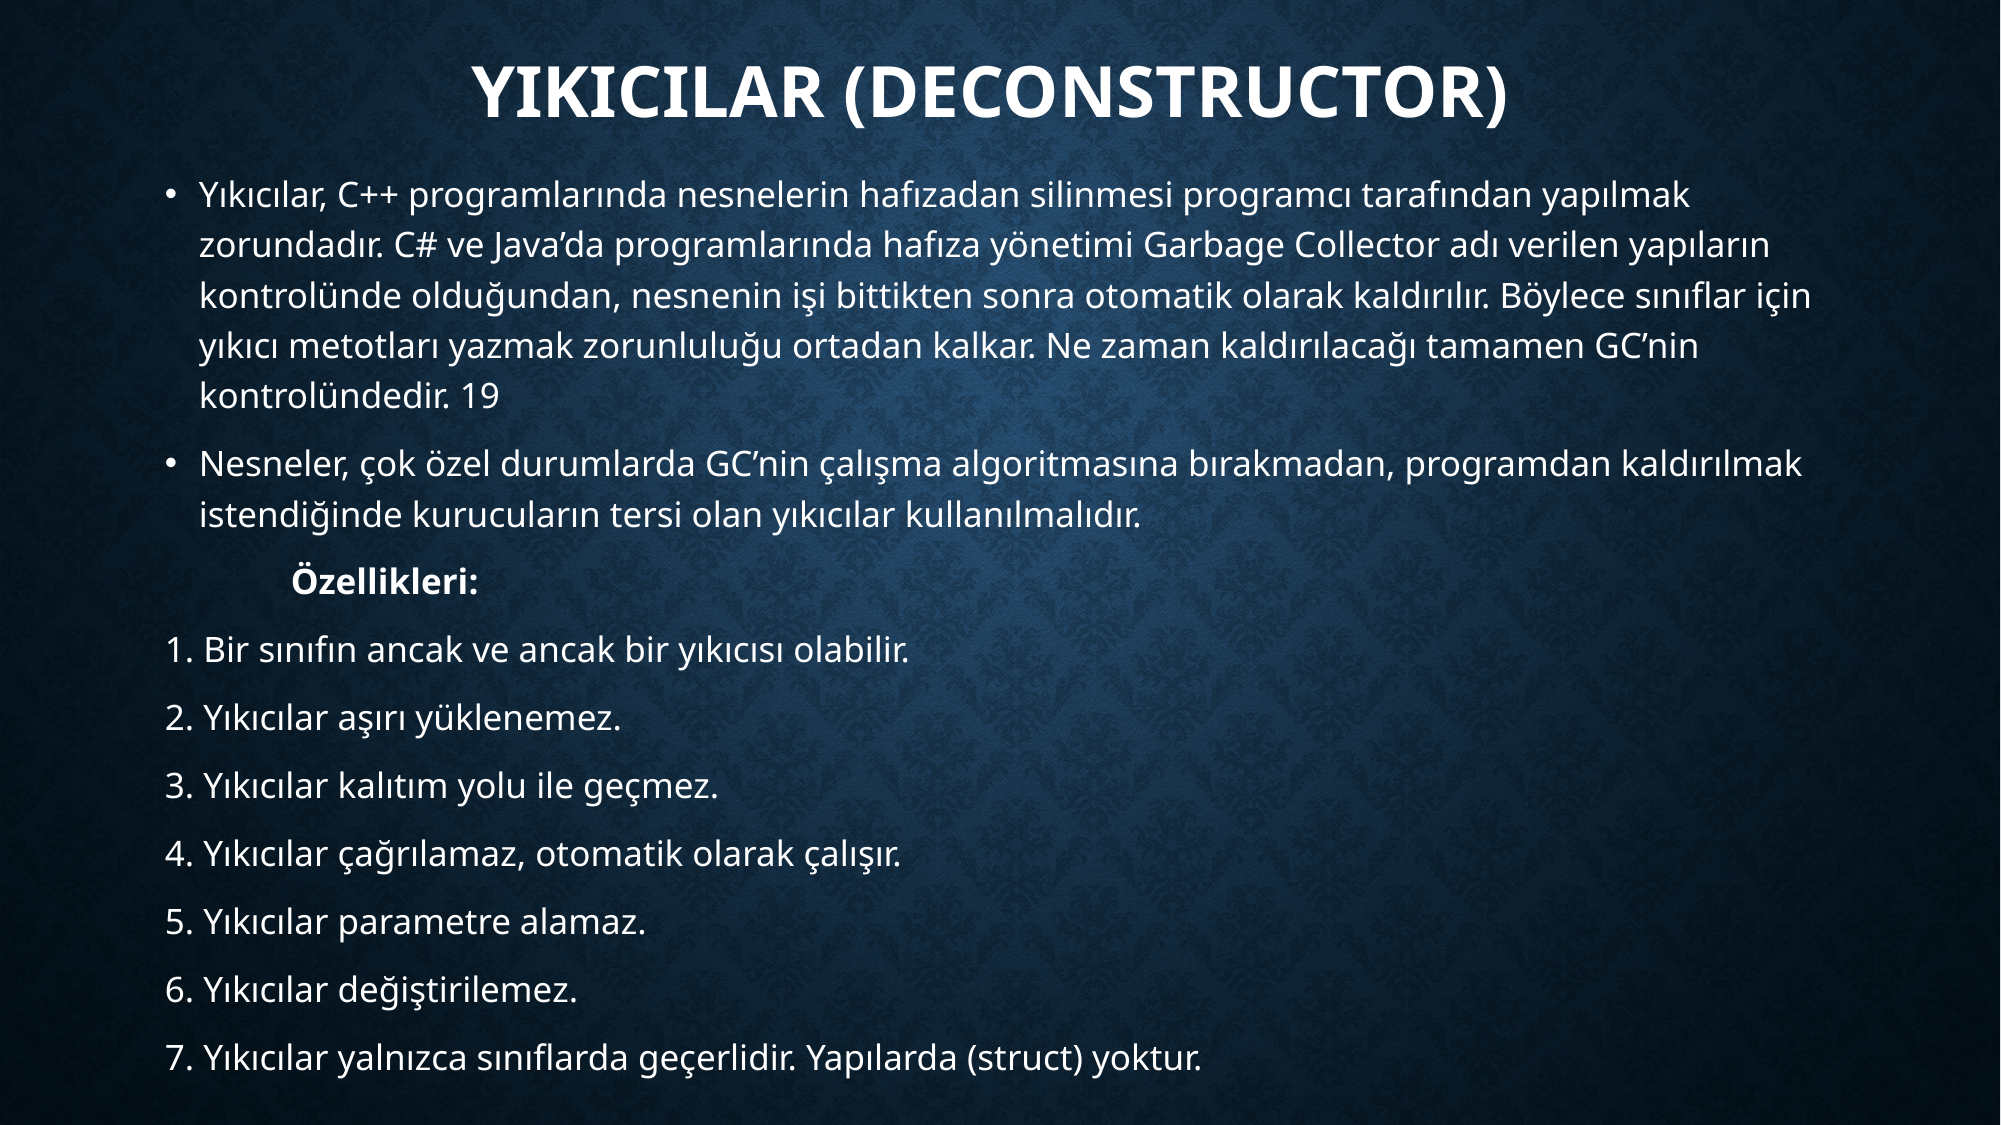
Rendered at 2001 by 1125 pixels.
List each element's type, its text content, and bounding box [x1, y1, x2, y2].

list Yıkıcılar, C++ programlarında nesnelerin hafızadan silinmesi programcı tarafından yapılmak zorundadır. C# ve Java’da programlarında hafıza yönetimi Garbage Collector adı verilen yapıların kontrolünde olduğundan, nesnenin işi bittikten sonra otomatik olarak kaldırılır. Böylece sınıflar için yıkıcı metotları yazmak zorunluluğu ortadan kalkar. Ne zaman kaldırılacağı tamamen GC’nin kontrolündedir. 19 Nesneler, çok özel durumlarda GC’nin çalışma algoritmasına bırakmadan, programdan kaldırılmak istendiğinde kurucuların tersi olan yıkıcılar kullanılmalıdır. Özellikleri: 1. Bir sınıfın ancak ve ancak bir yıkıcısı olabilir. 2. Yıkıcılar aşırı yüklenemez. 3. Yıkıcılar kalıtım yolu ile geçmez. 4. Yıkıcılar çağrılamaz, otomatik olarak çalışır. 5. Yıkıcılar parametre alamaz. 6. Yıkıcılar değiştirilemez. 7. Yıkıcılar yalnızca sınıflarda geçerlidir. Yapılarda (struct) yoktur. [149, 156, 1849, 1090]
title Yıkıcılar (Deconstructor) [149, 33, 1849, 156]
